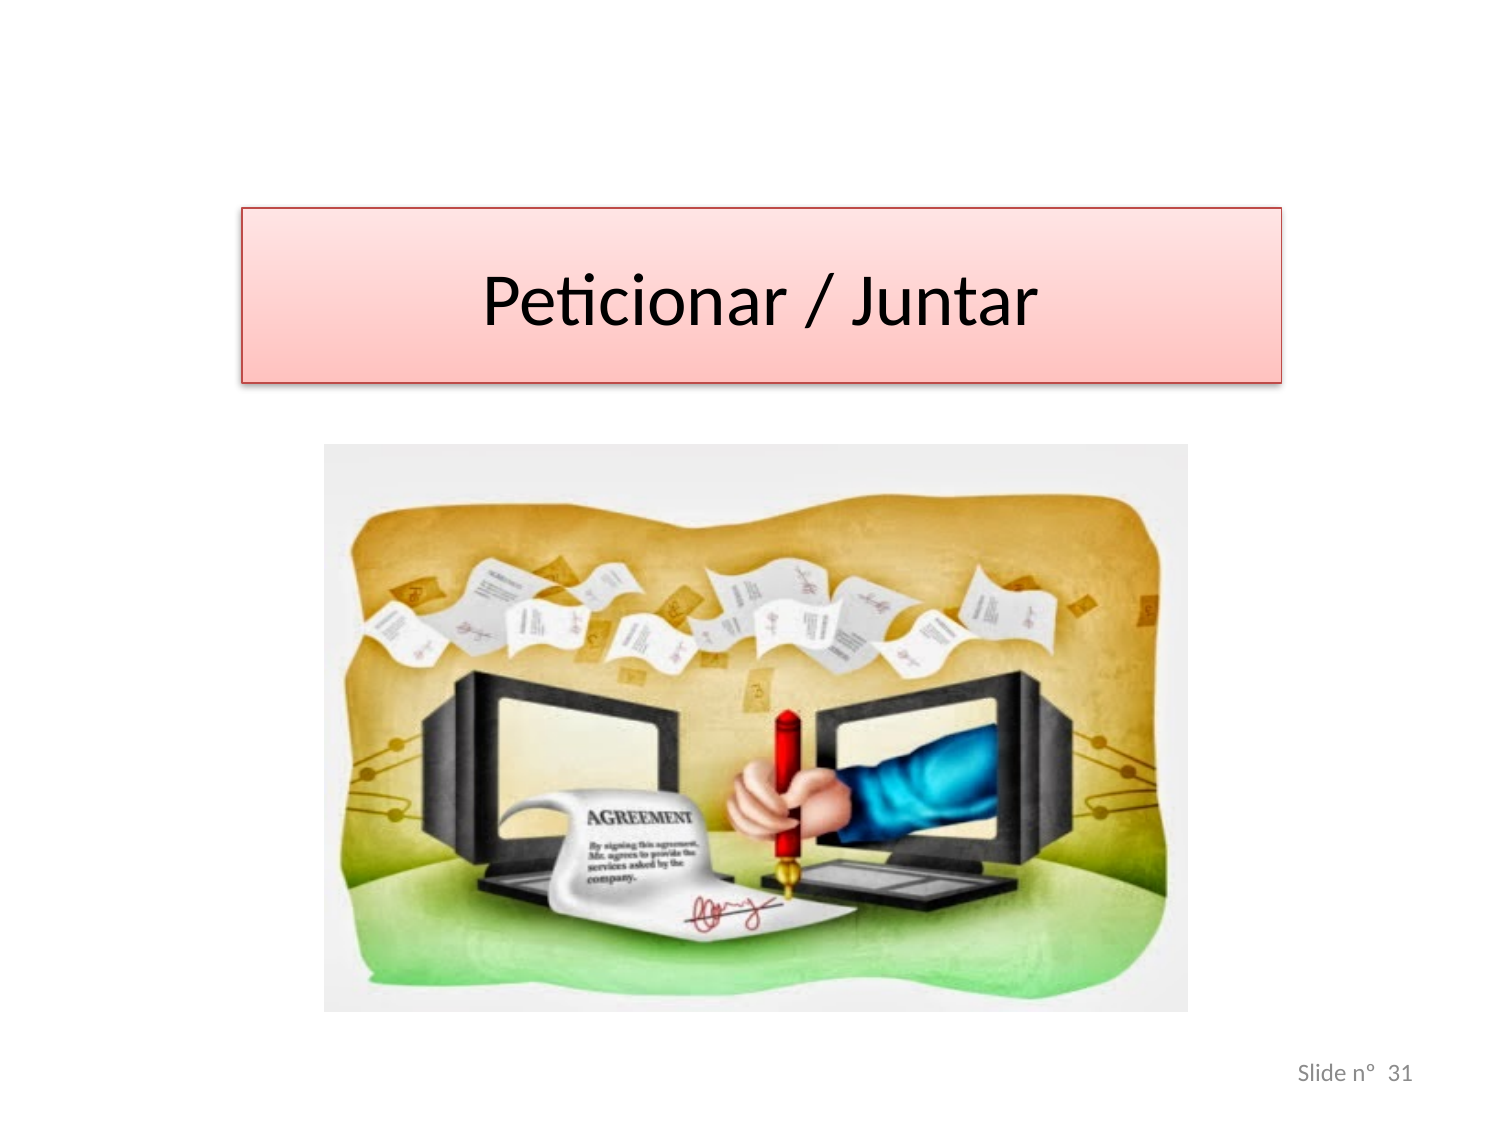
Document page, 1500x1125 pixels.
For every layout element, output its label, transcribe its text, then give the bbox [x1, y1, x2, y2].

text_box Peticionar / Juntar [241, 207, 1282, 384]
picture [324, 444, 1188, 1012]
slide_number Slide nº 31 [1078, 1041, 1429, 1102]
